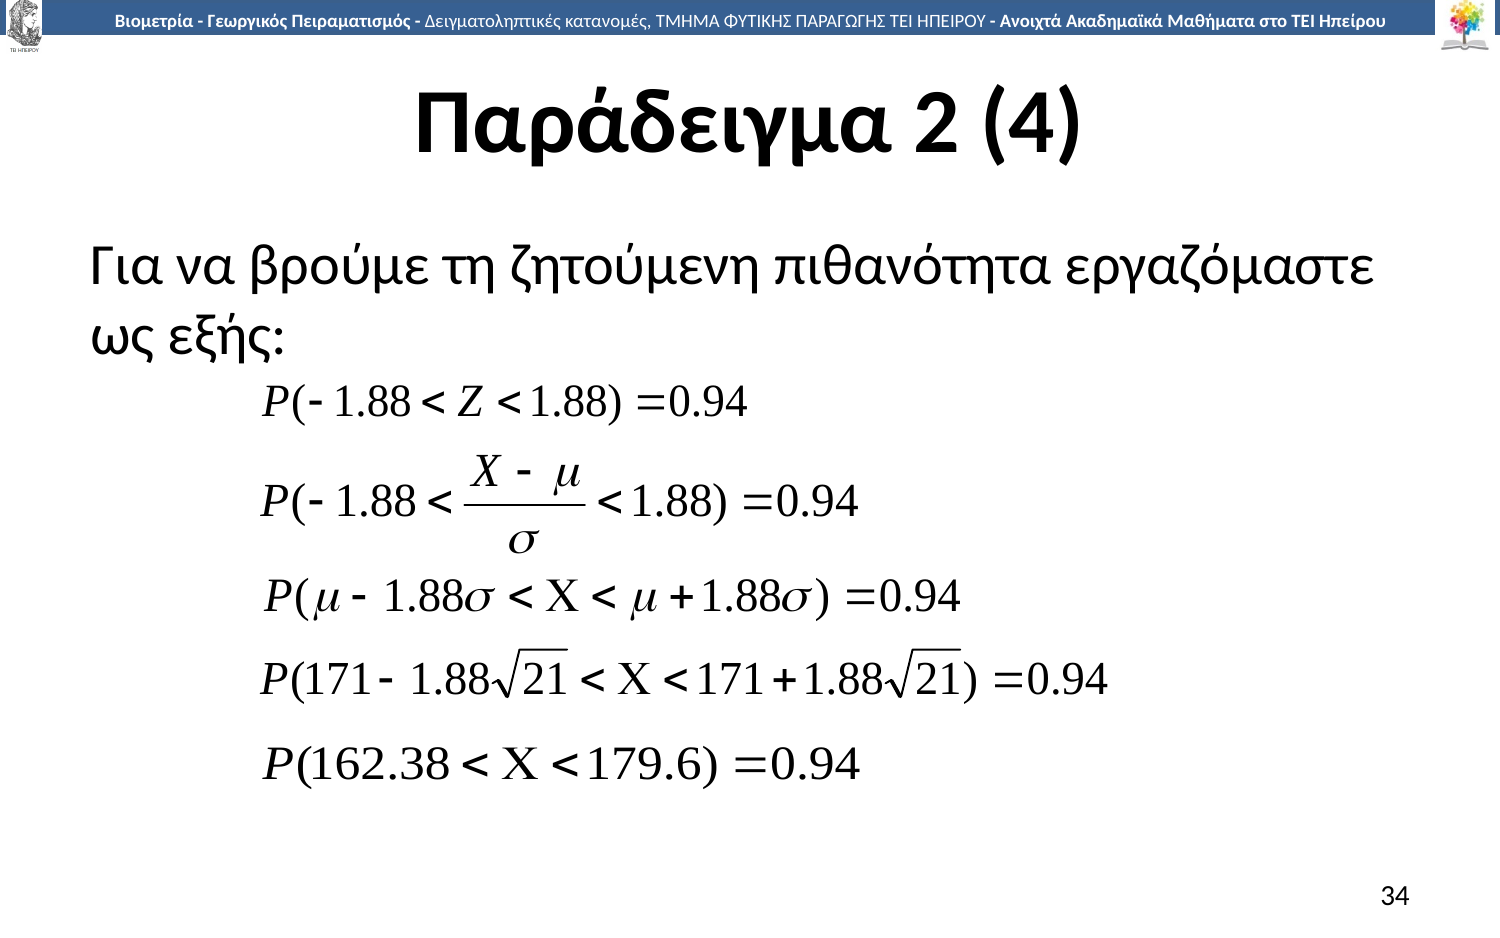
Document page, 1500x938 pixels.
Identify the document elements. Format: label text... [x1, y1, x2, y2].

slide_number 34 [1074, 868, 1425, 919]
picture [1435, 0, 1495, 52]
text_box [251, 639, 1115, 715]
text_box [253, 735, 869, 800]
list Για να βρούμε τη ζητούμενη πιθανότητα εργαζόμαστε ως εξής: [75, 218, 1425, 838]
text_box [251, 440, 867, 565]
picture [6, 0, 42, 54]
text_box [253, 373, 756, 437]
title Παράδειγμα 2 (4) [75, 37, 1425, 194]
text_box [255, 567, 968, 632]
